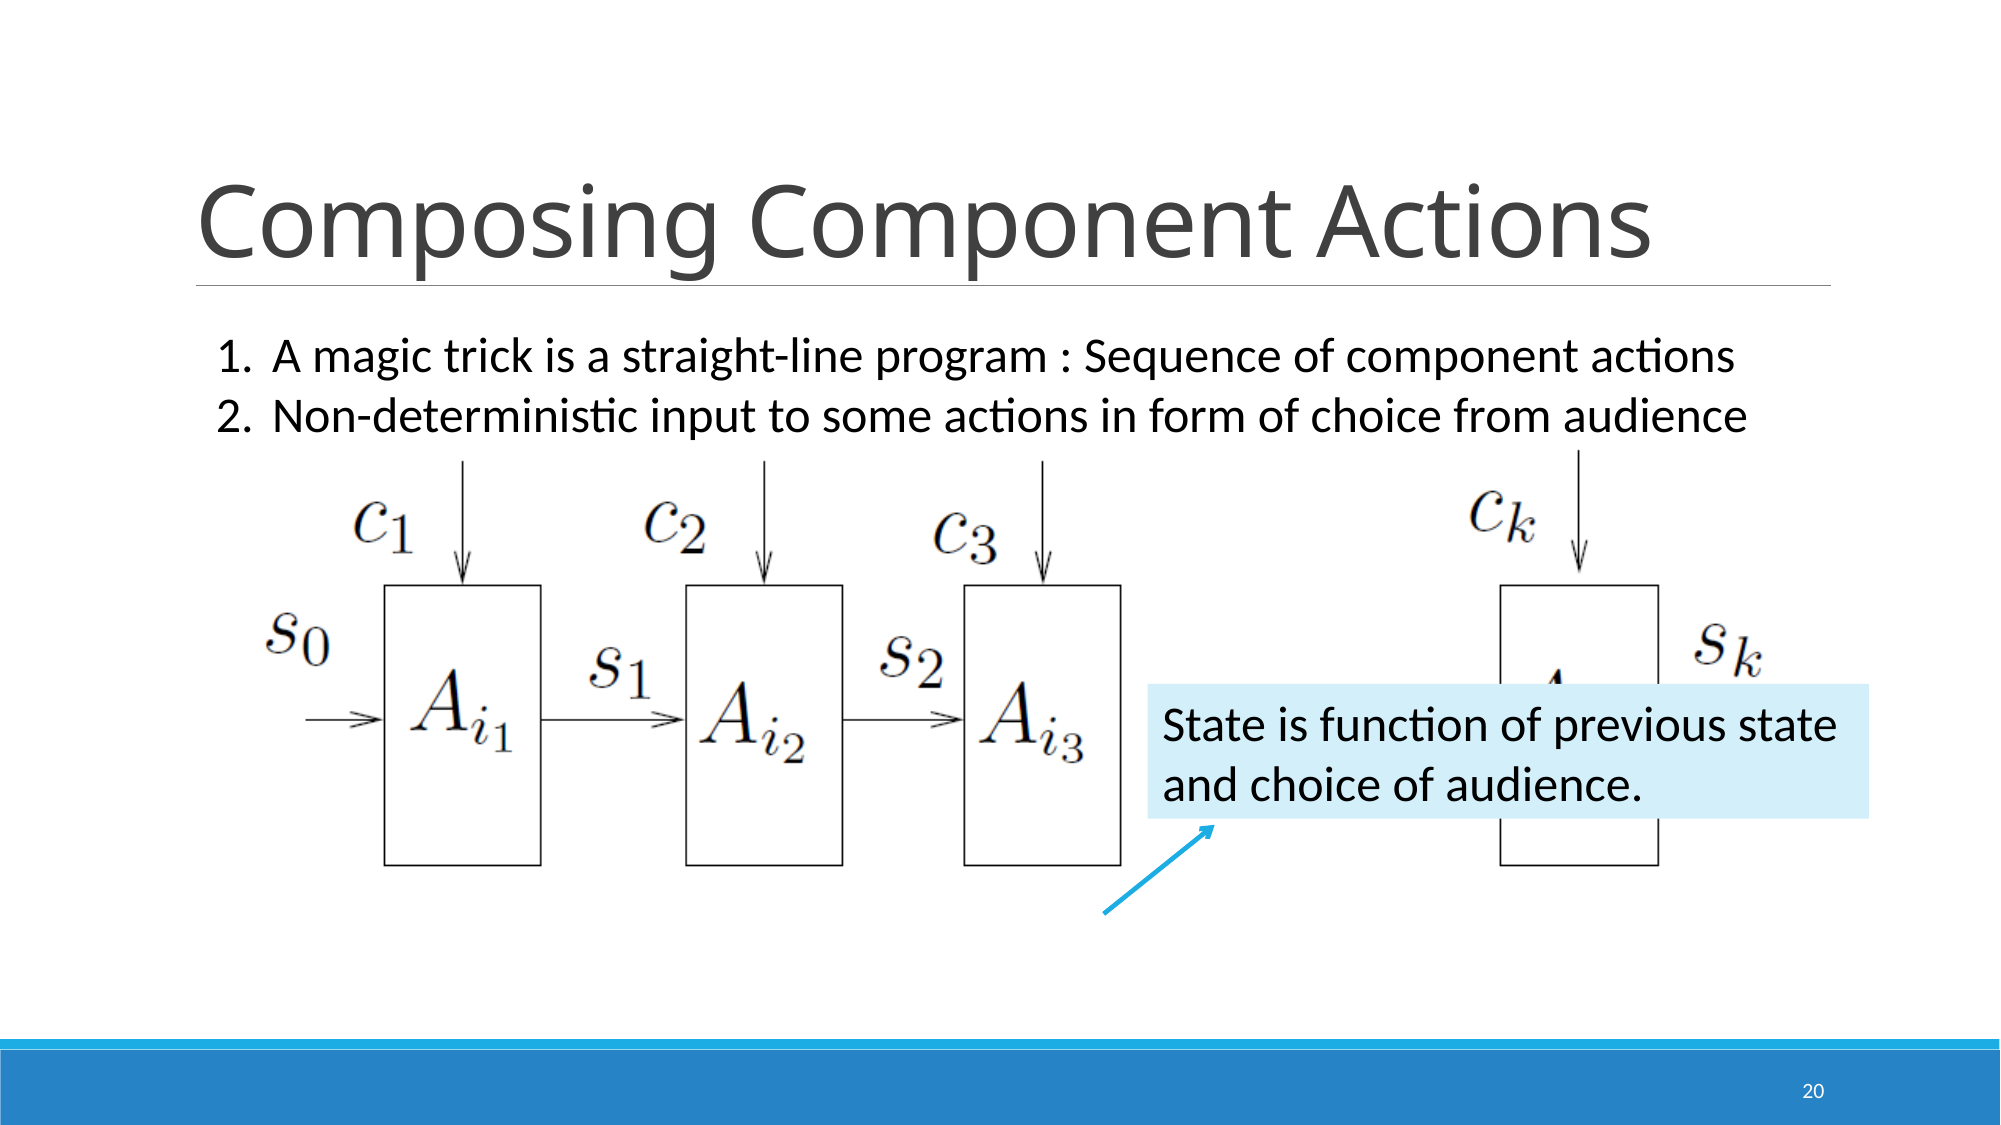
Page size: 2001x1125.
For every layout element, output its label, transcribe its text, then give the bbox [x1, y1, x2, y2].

text_box A magic trick is a straight-line program : Sequence of component actions Non-deterministic input to some actions in form of choice from audience [201, 314, 1869, 450]
title Composing Component Actions [180, 47, 1830, 285]
picture [247, 429, 1801, 891]
text_box State is function of previous state and choice of audience. [1811, 683, 1869, 819]
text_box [1103, 824, 1216, 915]
slide_number 20 [1624, 1059, 1840, 1120]
